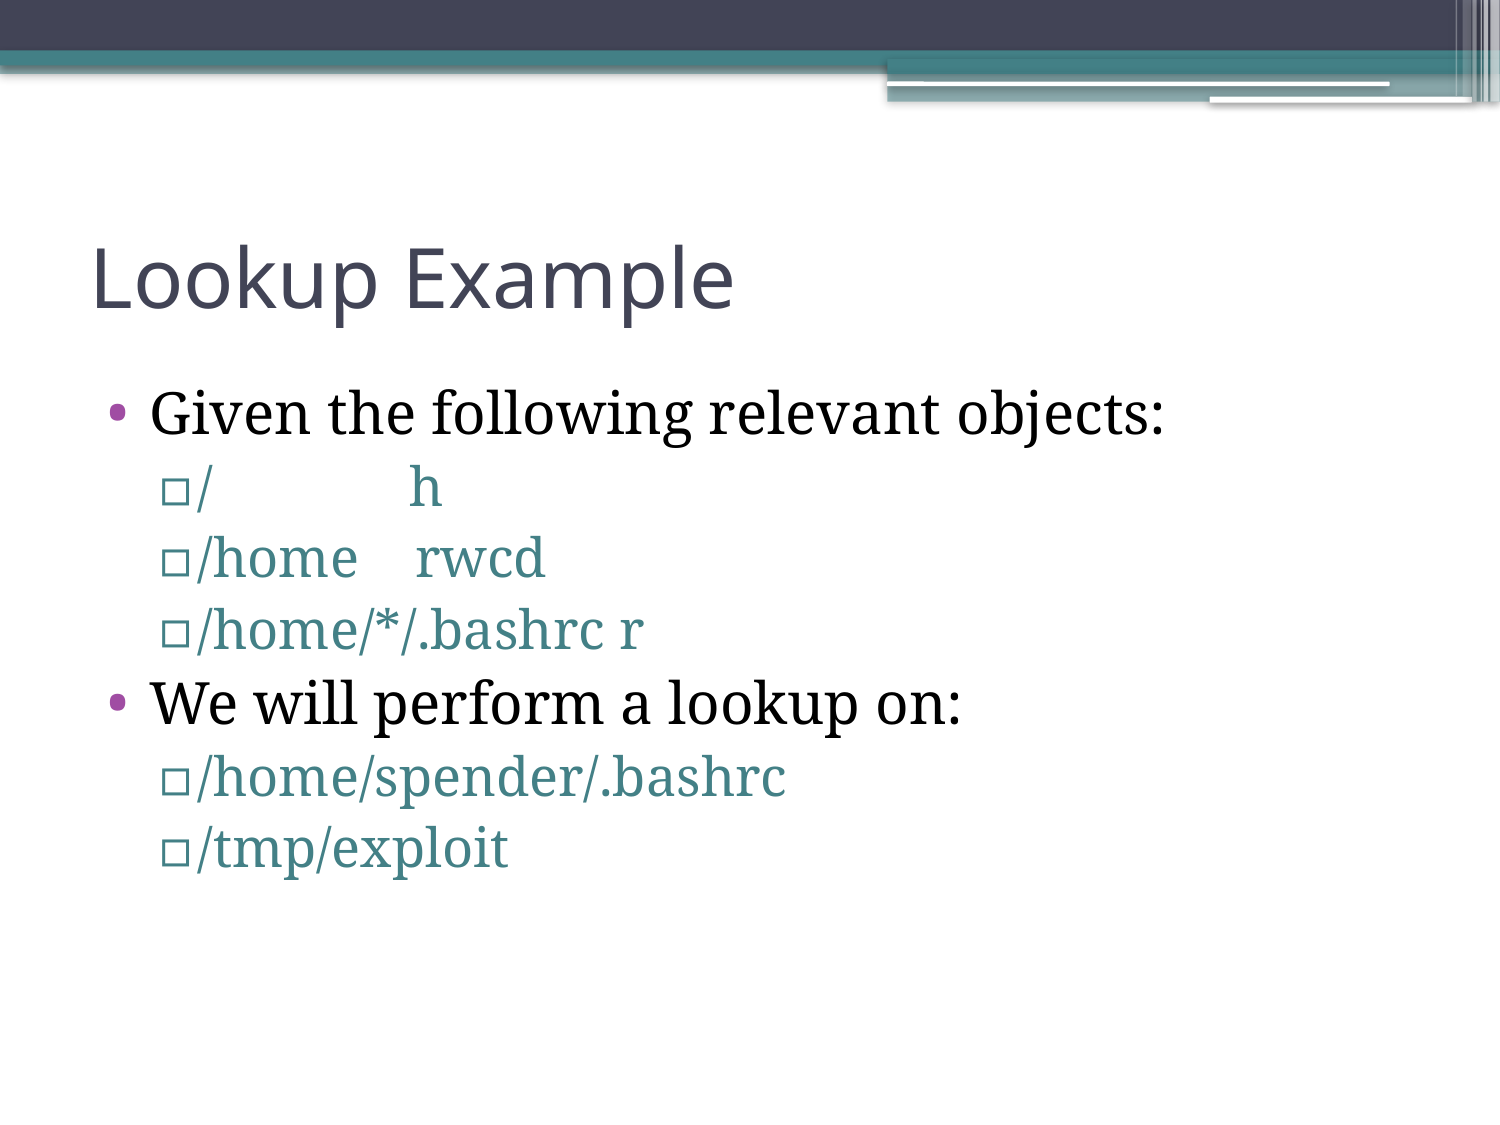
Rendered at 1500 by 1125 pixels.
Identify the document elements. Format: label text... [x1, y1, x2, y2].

list Given the following relevant objects: / h /home rwcd /home/*/.bashrc r We will perform a lookup on: /home/spender/.bashrc /tmp/exploit [75, 368, 1425, 1079]
title Lookup Example [75, 187, 1425, 363]
